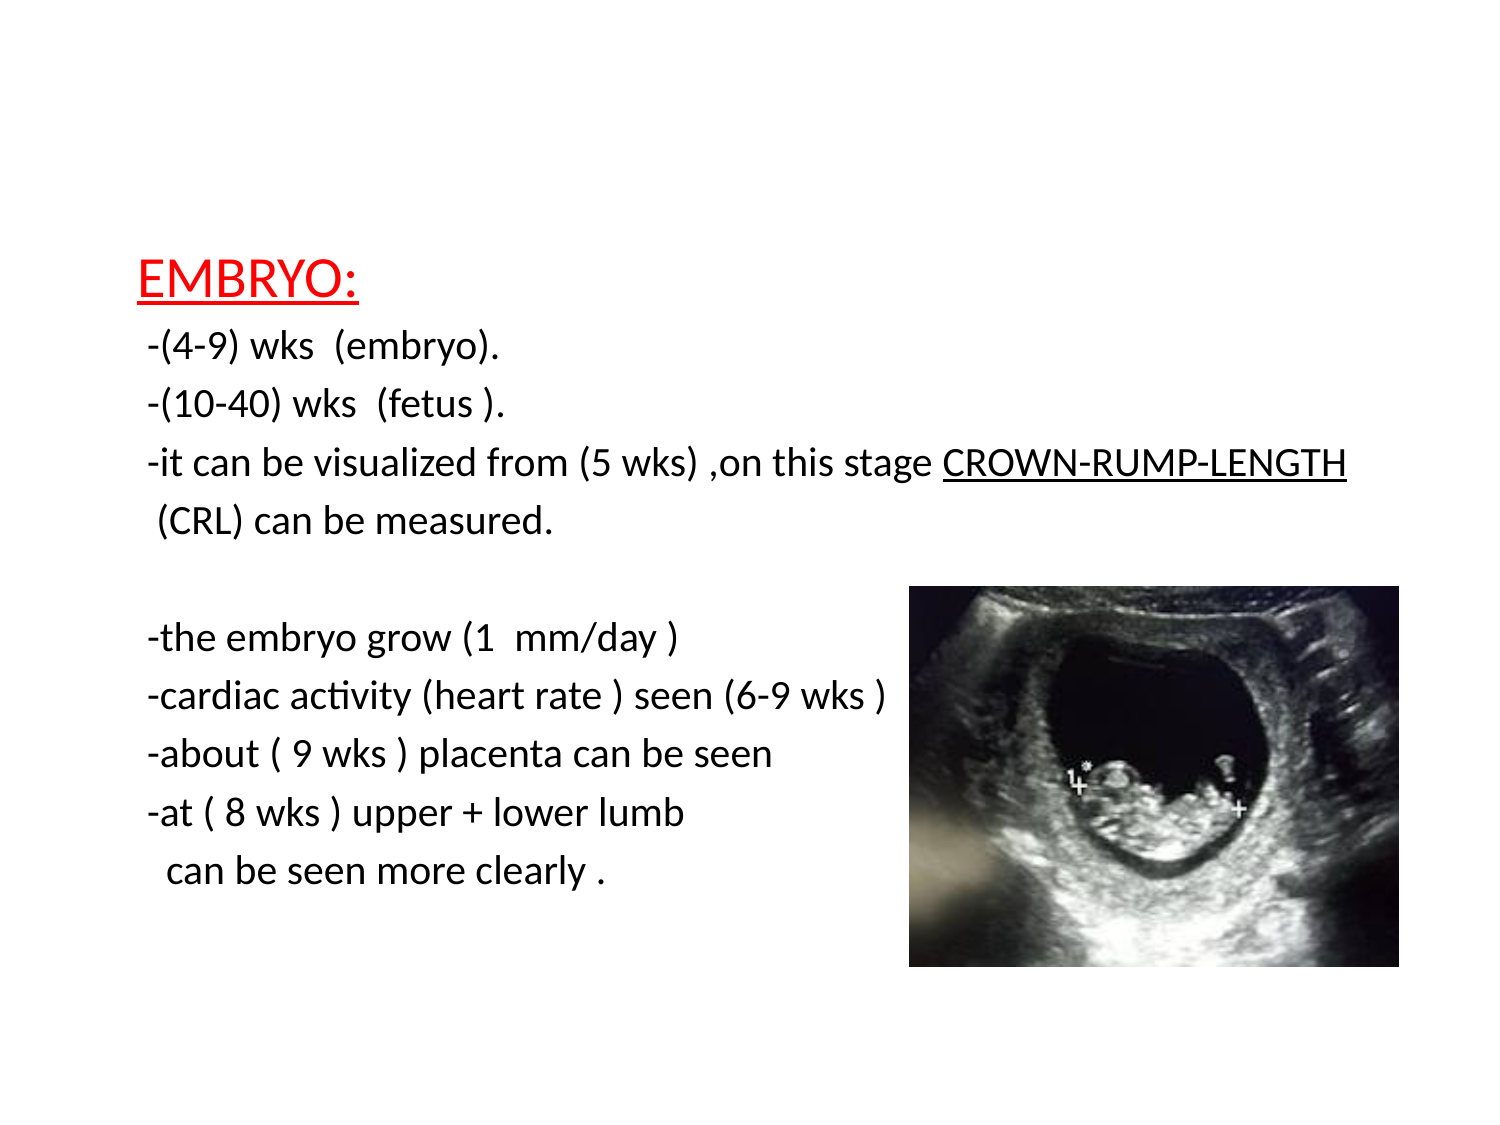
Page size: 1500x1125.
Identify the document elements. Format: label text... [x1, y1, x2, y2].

list EMBRYO: -(4-9) wks (embryo). -(10-40) wks (fetus ). -it can be visualized from (5 wks) ,on this stage CROWN-RUMP-LENGTH (CRL) can be measured. -the embryo grow (1 mm/day ) -cardiac activity (heart rate ) seen (6-9 wks ) -about ( 9 wks ) placenta can be seen -at ( 8 wks ) upper + lower lumb can be seen more clearly . [75, 231, 1425, 1005]
picture [909, 585, 1400, 967]
